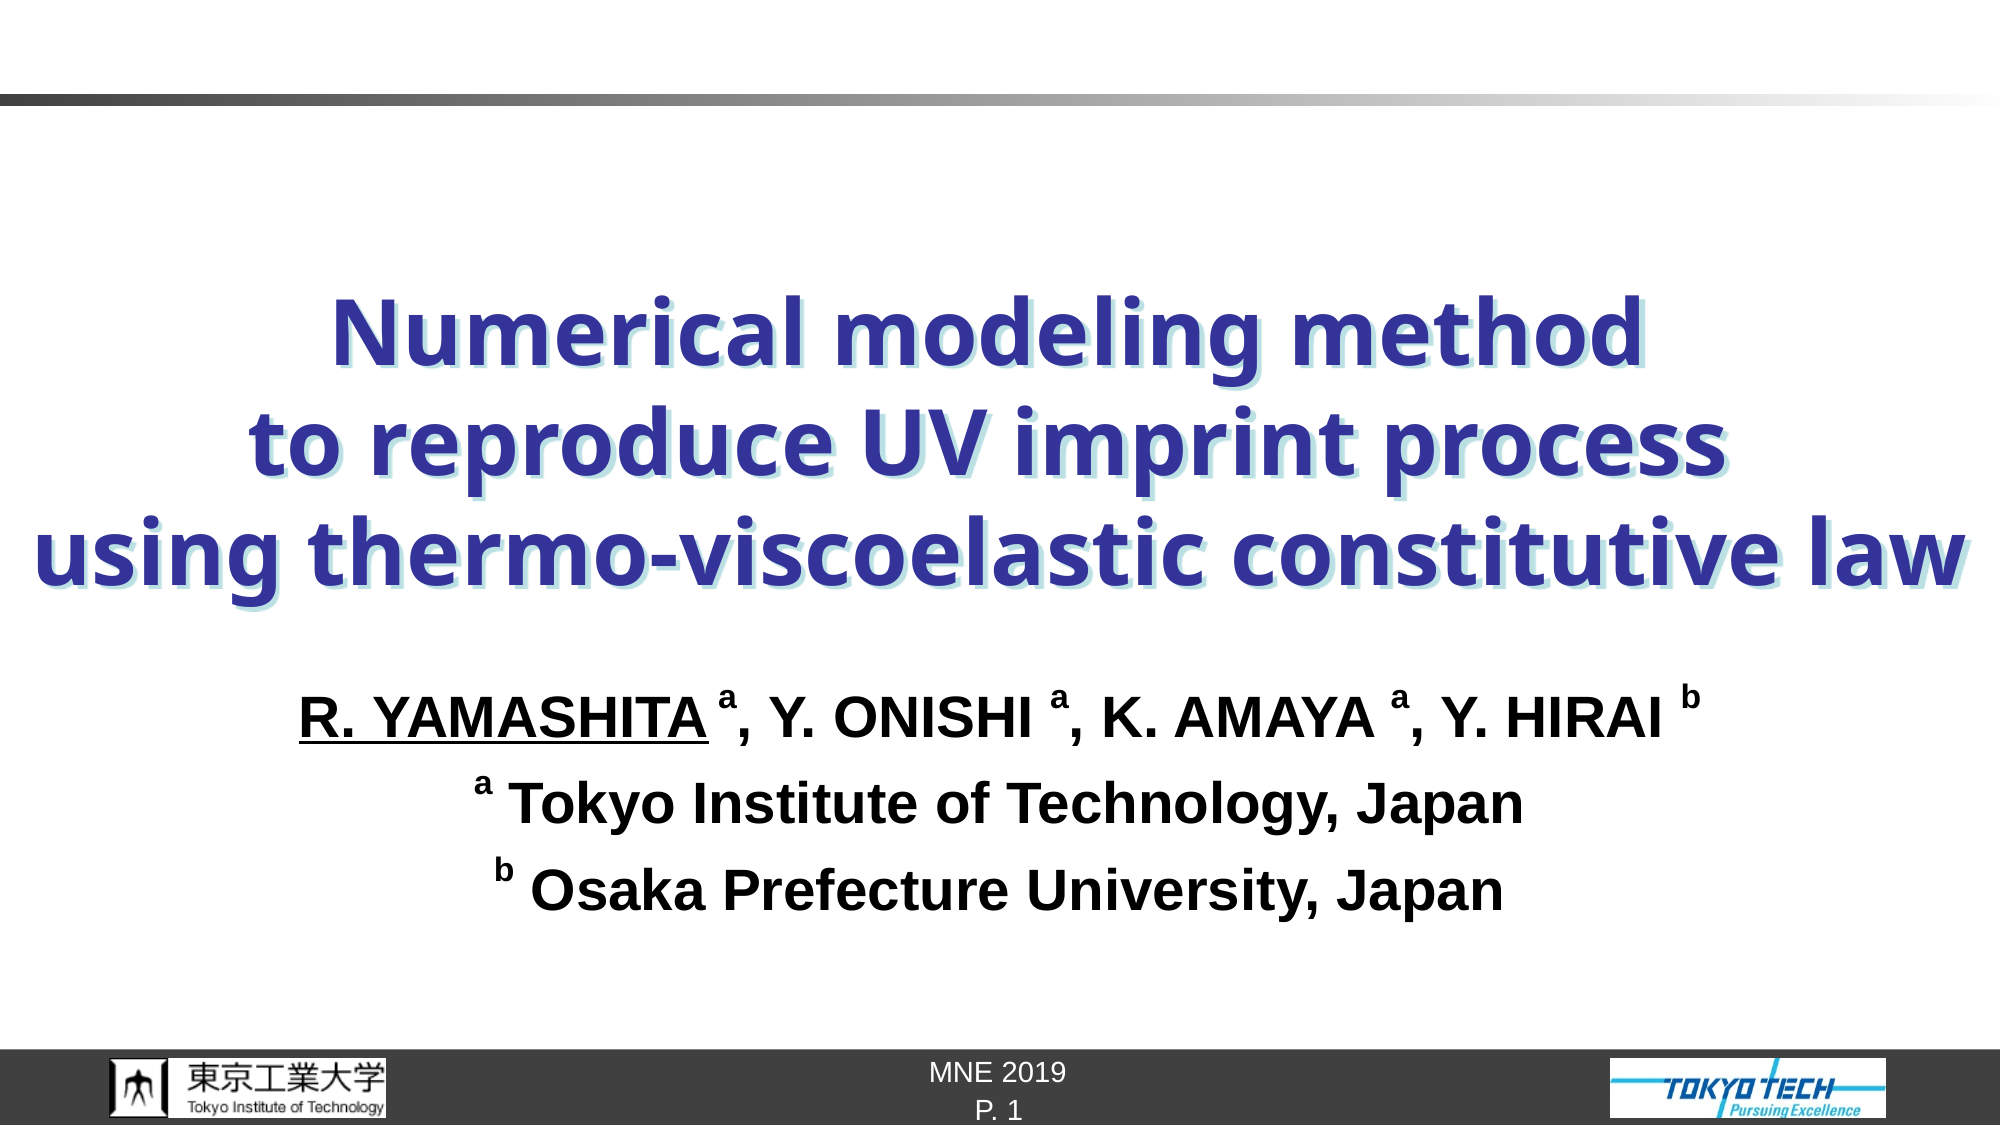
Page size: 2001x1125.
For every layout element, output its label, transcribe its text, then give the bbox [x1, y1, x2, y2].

picture [109, 1058, 386, 1118]
title Numerical modeling method to reproduce UV imprint process using thermo-viscoelastic constitutive law [0, 107, 2000, 605]
picture [1610, 1058, 1886, 1118]
subtitle R. YAMASHITA a, Y. ONISHI a, K. AMAYA a, Y. HIRAI b a Tokyo Institute of Technology, Japan b Osaka Prefecture University, Japan [0, 674, 2000, 1047]
slide_number P. 1 [883, 1092, 1115, 1125]
